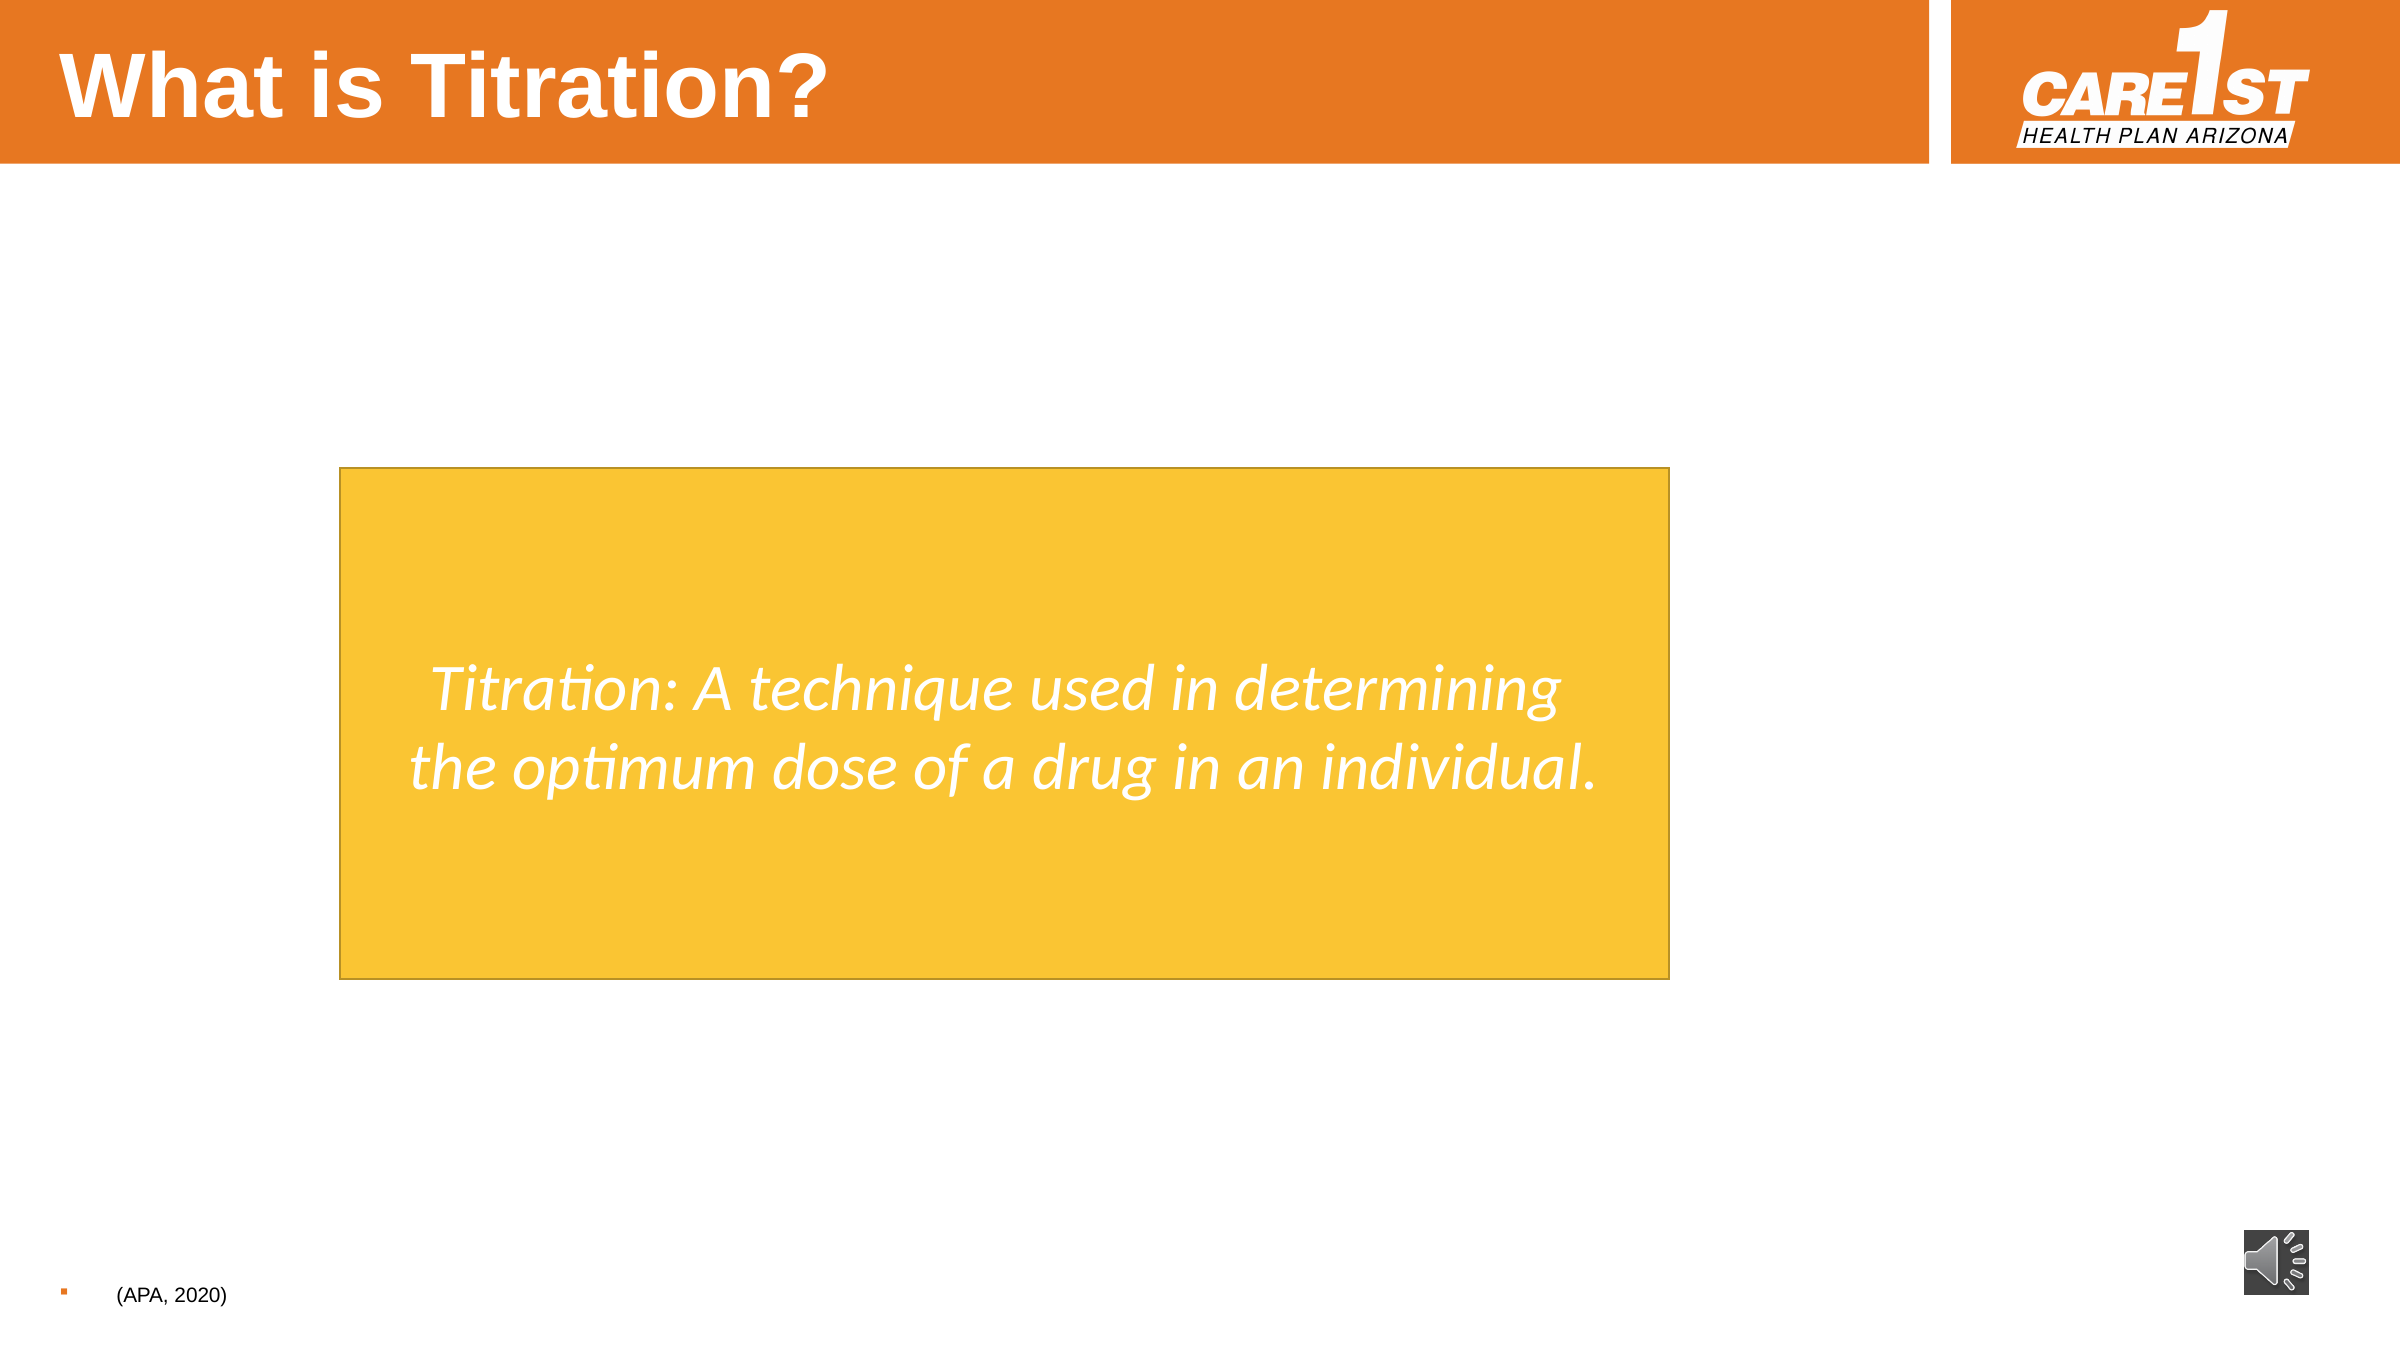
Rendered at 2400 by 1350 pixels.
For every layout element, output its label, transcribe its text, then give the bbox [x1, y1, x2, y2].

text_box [1951, 0, 2400, 160]
text_box Titration: A technique used in determining the optimum dose of a drug in an individual. [339, 467, 1670, 980]
text_box [1951, 160, 2400, 164]
title What is Titration? [44, 5, 1889, 170]
picture [2016, 10, 2310, 148]
text_box (APA, 2020) [44, 1277, 899, 1315]
picture [2243, 1229, 2310, 1297]
